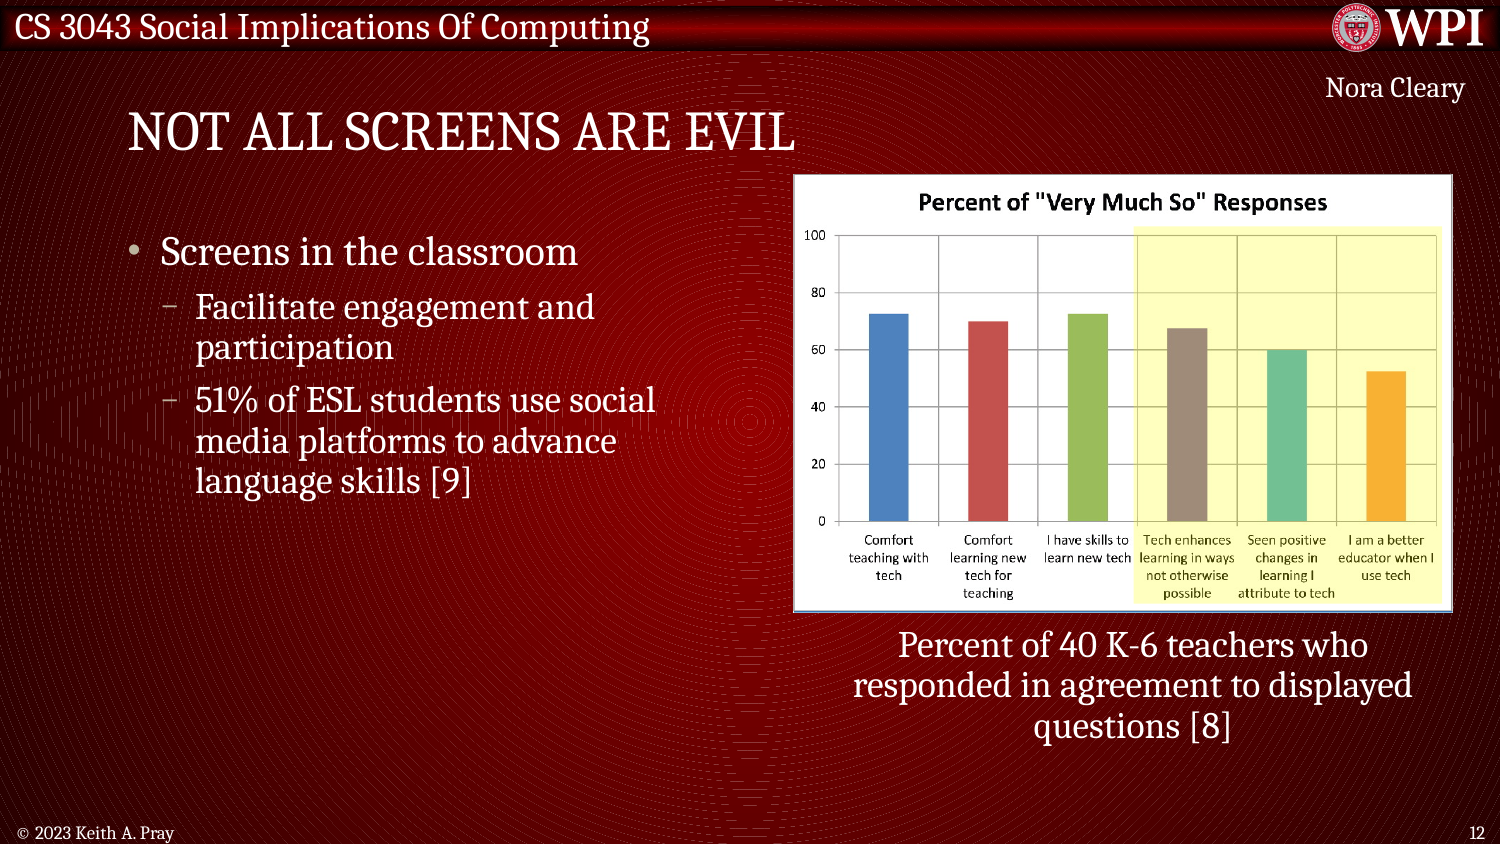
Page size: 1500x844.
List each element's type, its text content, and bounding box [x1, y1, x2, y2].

title Not all screens are evil [112, 59, 1388, 210]
list Percent of 40 K-6 teachers who responded in agreement to displayed questions [8] [803, 612, 1464, 759]
picture [1332, 3, 1483, 52]
picture [792, 173, 1454, 614]
list Screens in the classroom Facilitate engagement and participation 51% of ESL students use social media platforms to advance language skills [9] [112, 221, 725, 772]
slide_number 12 [1397, 819, 1500, 844]
text_box Nora Cleary [1123, 61, 1481, 111]
footer © 2023 Keith A. Pray [0, 819, 913, 844]
